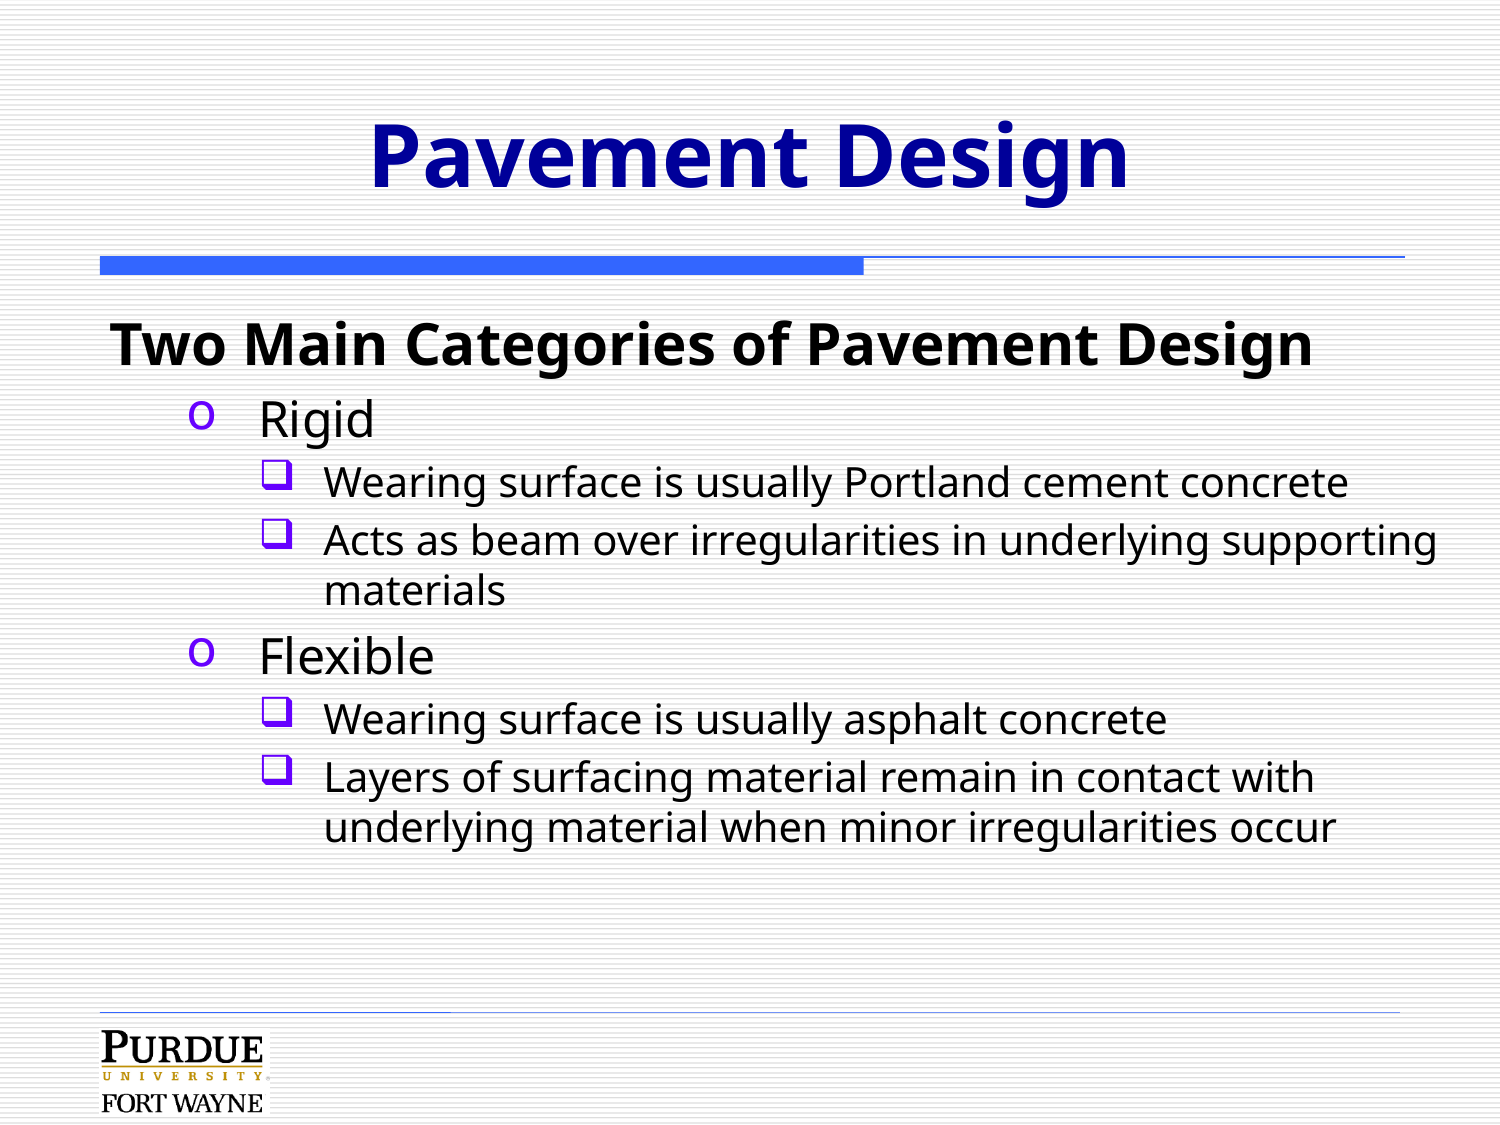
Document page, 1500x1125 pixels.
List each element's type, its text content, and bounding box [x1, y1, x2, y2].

picture [0, 0, 1500, 1125]
list Two Main Categories of Pavement Design Rigid Wearing surface is usually Portland cement concrete Acts as beam over irregularities in underlying supporting materials Flexible Wearing surface is usually asphalt concrete Layers of surfacing material remain in contact with underlying material when minor irregularities occur [94, 299, 1475, 1113]
title Pavement Design [94, 50, 1407, 213]
